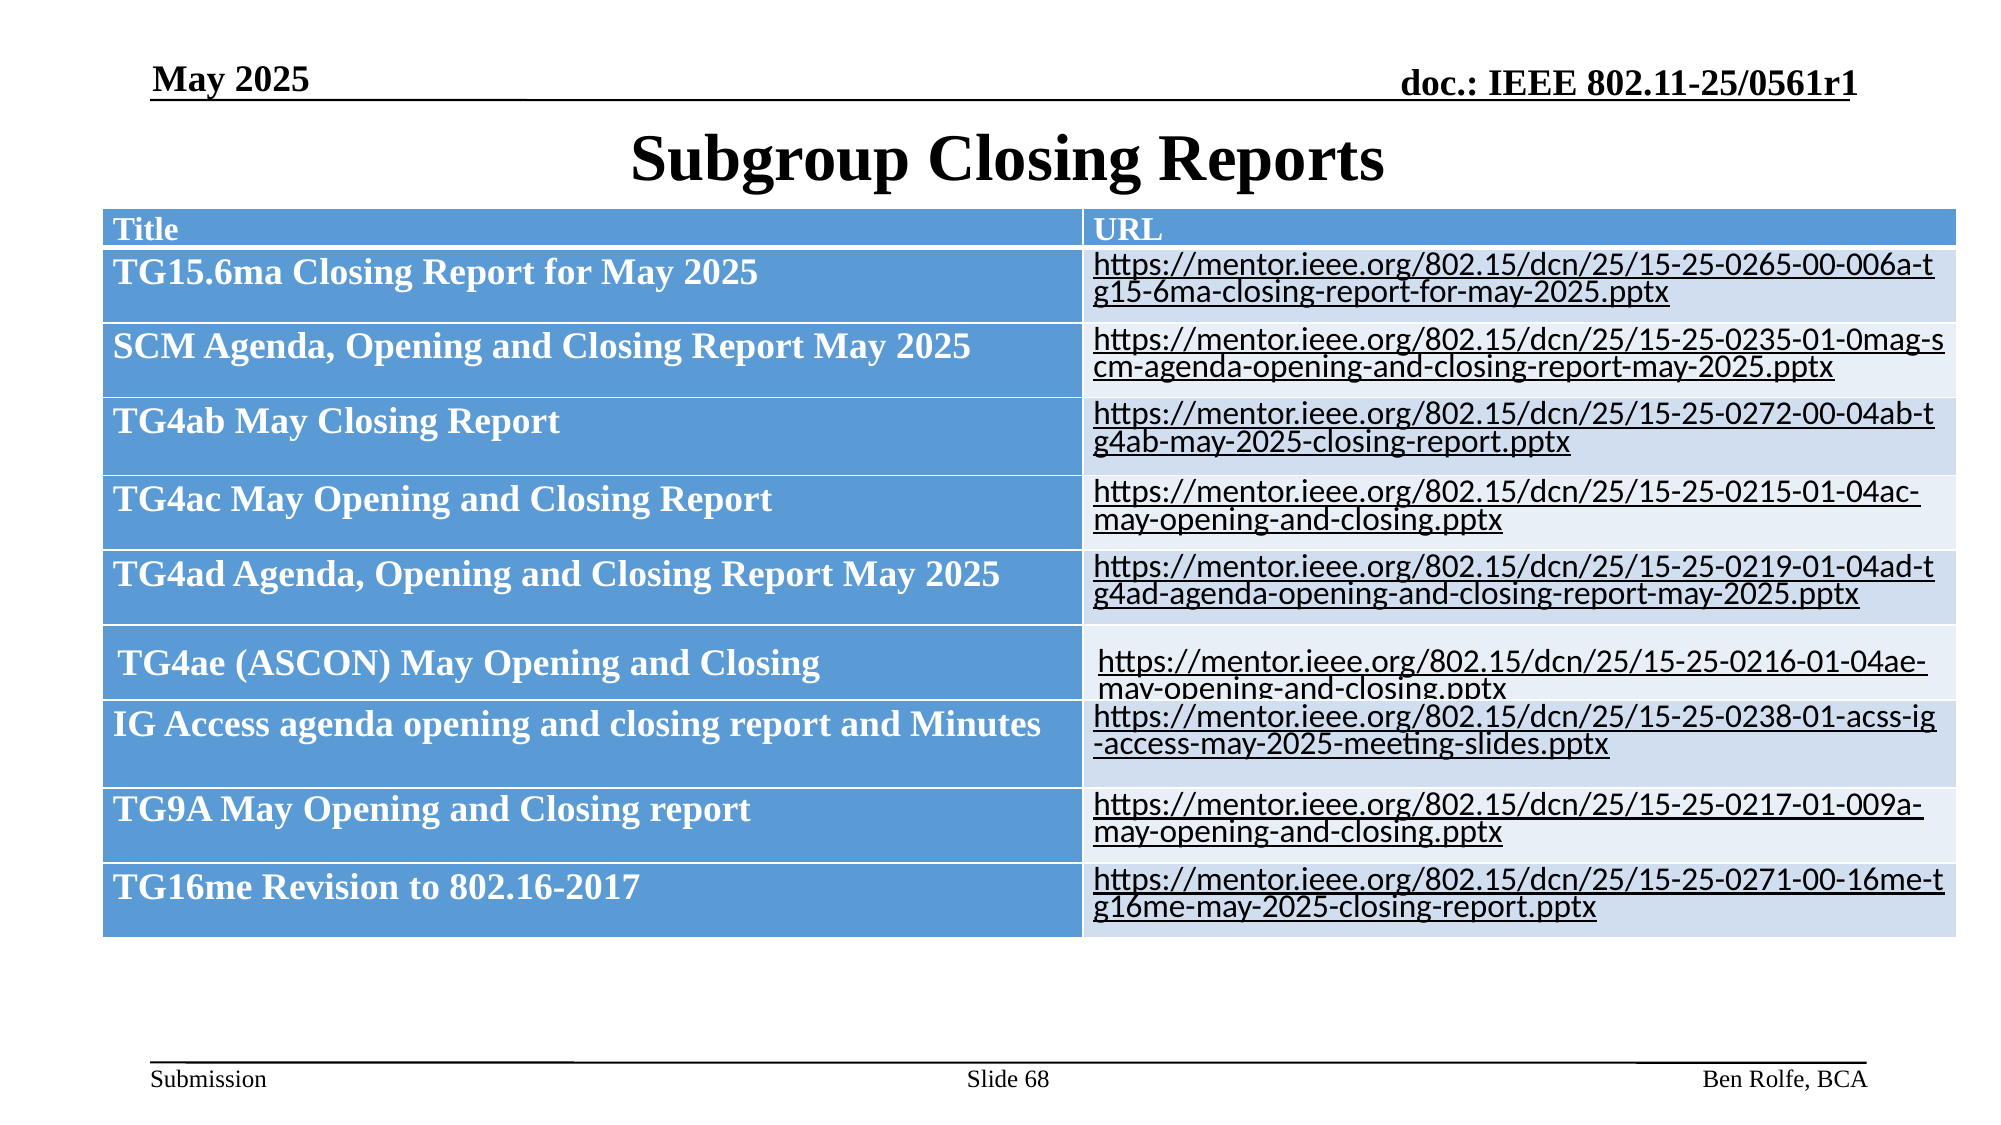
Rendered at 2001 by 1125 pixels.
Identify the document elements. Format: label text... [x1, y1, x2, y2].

table_cell TG9A May Opening and Closing report [103, 789, 1082, 862]
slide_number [152, 54, 563, 100]
table_cell TG4ac May Opening and Closing Report [103, 476, 1082, 549]
table_cell SCM Agenda, Opening and Closing Report May 2025 [103, 324, 1082, 397]
table_cell https://mentor.ieee.org/802.15/dcn/25/15-25-0235-01-0mag-scm-agenda-opening-and-closing-report-may-2025.pptx [1084, 324, 1956, 397]
table_cell https://mentor.ieee.org/802.15/dcn/25/15-25-0272-00-04ab-tg4ab-may-2025-closing-report.pptx [1084, 398, 1956, 475]
table_header Title [103, 209, 1082, 245]
table_cell TG4ab May Closing Report [103, 398, 1082, 475]
footer Ben Rolfe, BCA [1171, 1061, 1869, 1093]
table_cell https://mentor.ieee.org/802.15/dcn/25/15-25-0216-01-04ae-may-opening-and-closing.pptx [1084, 626, 1956, 699]
slide_number Slide 68 [950, 1061, 1067, 1123]
table_cell https://mentor.ieee.org/802.15/dcn/25/15-25-0265-00-006a-tg15-6ma-closing-report-for-may-2025.pptx [1084, 250, 1956, 322]
table_cell https://mentor.ieee.org/802.15/dcn/25/15-25-0238-01-acss-ig-access-may-2025-meeting-slides.pptx [1084, 701, 1956, 787]
title Subgroup Closing Reports [405, 113, 1611, 194]
table_cell TG15.6ma Closing Report for May 2025 [103, 250, 1082, 322]
table_cell IG Access agenda opening and closing report and Minutes [103, 701, 1082, 787]
table_cell TG16me Revision to 802.16-2017 [103, 864, 1082, 937]
table_header URL [1084, 209, 1956, 245]
table_cell https://mentor.ieee.org/802.15/dcn/25/15-25-0219-01-04ad-tg4ad-agenda-opening-and-closing-report-may-2025.pptx [1084, 551, 1956, 624]
table_cell https://mentor.ieee.org/802.15/dcn/25/15-25-0271-00-16me-tg16me-may-2025-closing-report.pptx [1084, 864, 1956, 937]
table_cell TG4ad Agenda, Opening and Closing Report May 2025 [103, 551, 1082, 624]
table_cell https://mentor.ieee.org/802.15/dcn/25/15-25-0215-01-04ac-may-opening-and-closing.pptx [1084, 476, 1956, 549]
table_cell TG4ae (ASCON) May Opening and Closing [103, 626, 1082, 699]
table_cell https://mentor.ieee.org/802.15/dcn/25/15-25-0217-01-009a-may-opening-and-closing.pptx [1084, 789, 1956, 862]
